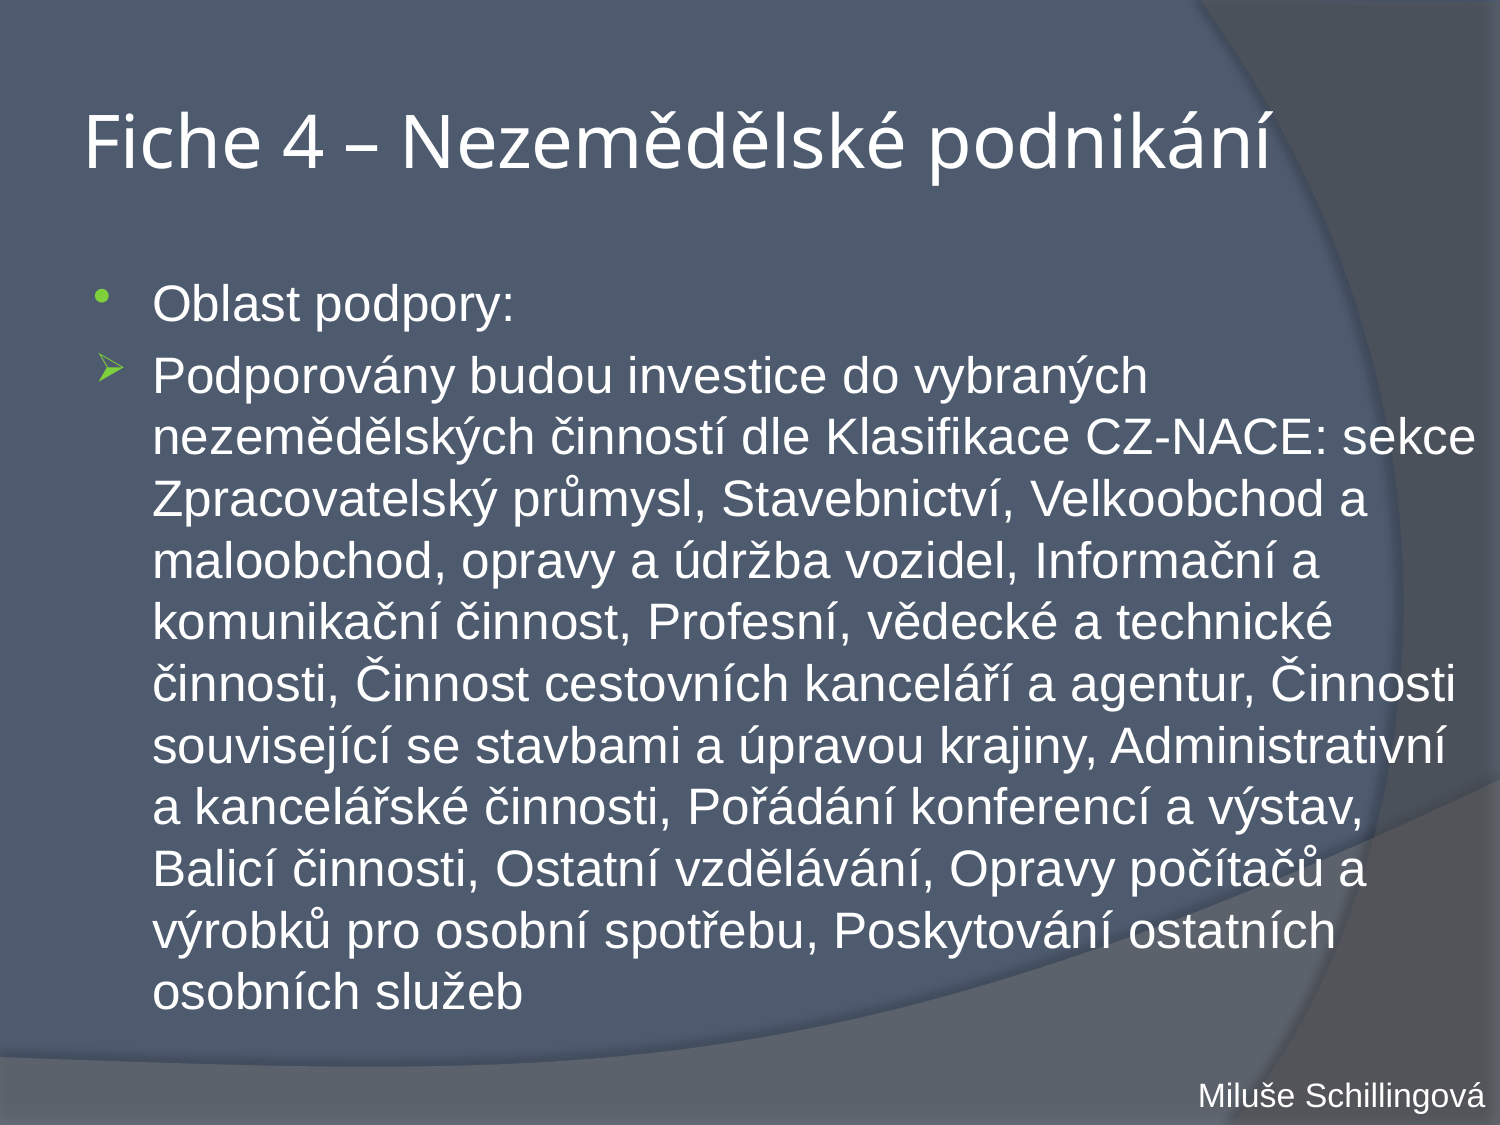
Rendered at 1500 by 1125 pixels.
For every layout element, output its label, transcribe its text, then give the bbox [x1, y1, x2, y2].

title Fiche 4 – Nezemědělské podnikání [75, 45, 1300, 233]
list Oblast podpory: Podporovány budou investice do vybraných nezemědělských činností dle Klasifikace CZ-NACE: sekce Zpracovatelský průmysl, Stavebnictví, Velkoobchod a maloobchod, opravy a údržba vozidel, Informační a komunikační činnost, Profesní, vědecké a technické činnosti, Činnost cestovních kanceláří a agentur, Činnosti související se stavbami a úpravou krajiny, Administrativní a kancelářské činnosti, Pořádání konferencí a výstav, Balicí činnosti, Ostatní vzdělávání, Opravy počítačů a výrobků pro osobní spotřebu, Poskytování ostatních osobních služeb Miluše Schillingová [75, 262, 1500, 1125]
